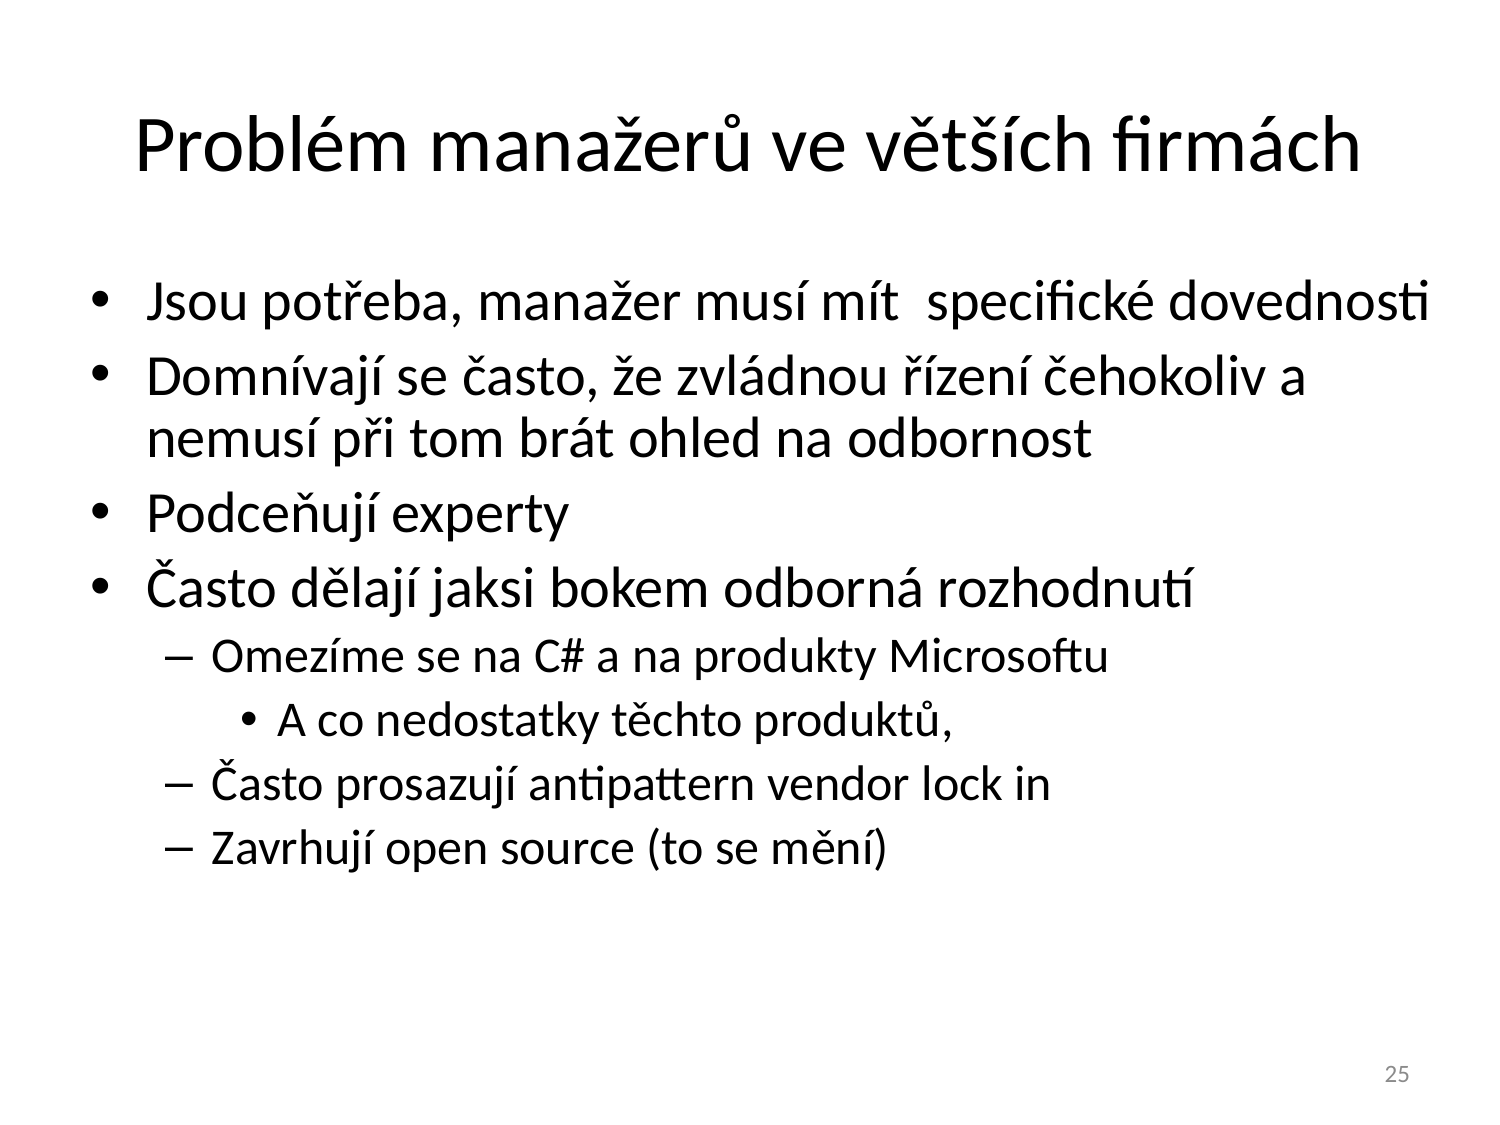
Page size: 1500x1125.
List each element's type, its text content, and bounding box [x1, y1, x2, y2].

list Jsou potřeba, manažer musí mít specifické dovednosti Domnívají se často, že zvládnou řízení čehokoliv a nemusí při tom brát ohled na odbornost Podceňují experty Často dělají jaksi bokem odborná rozhodnutí Omezíme se na C# a na produkty Microsoftu A co nedostatky těchto produktů, Často prosazují antipattern vendor lock in Zavrhují open source (to se mění) [75, 262, 1459, 1005]
slide_number 25 [1074, 1042, 1425, 1103]
title Problém manažerů ve větších firmách [75, 45, 1425, 233]
